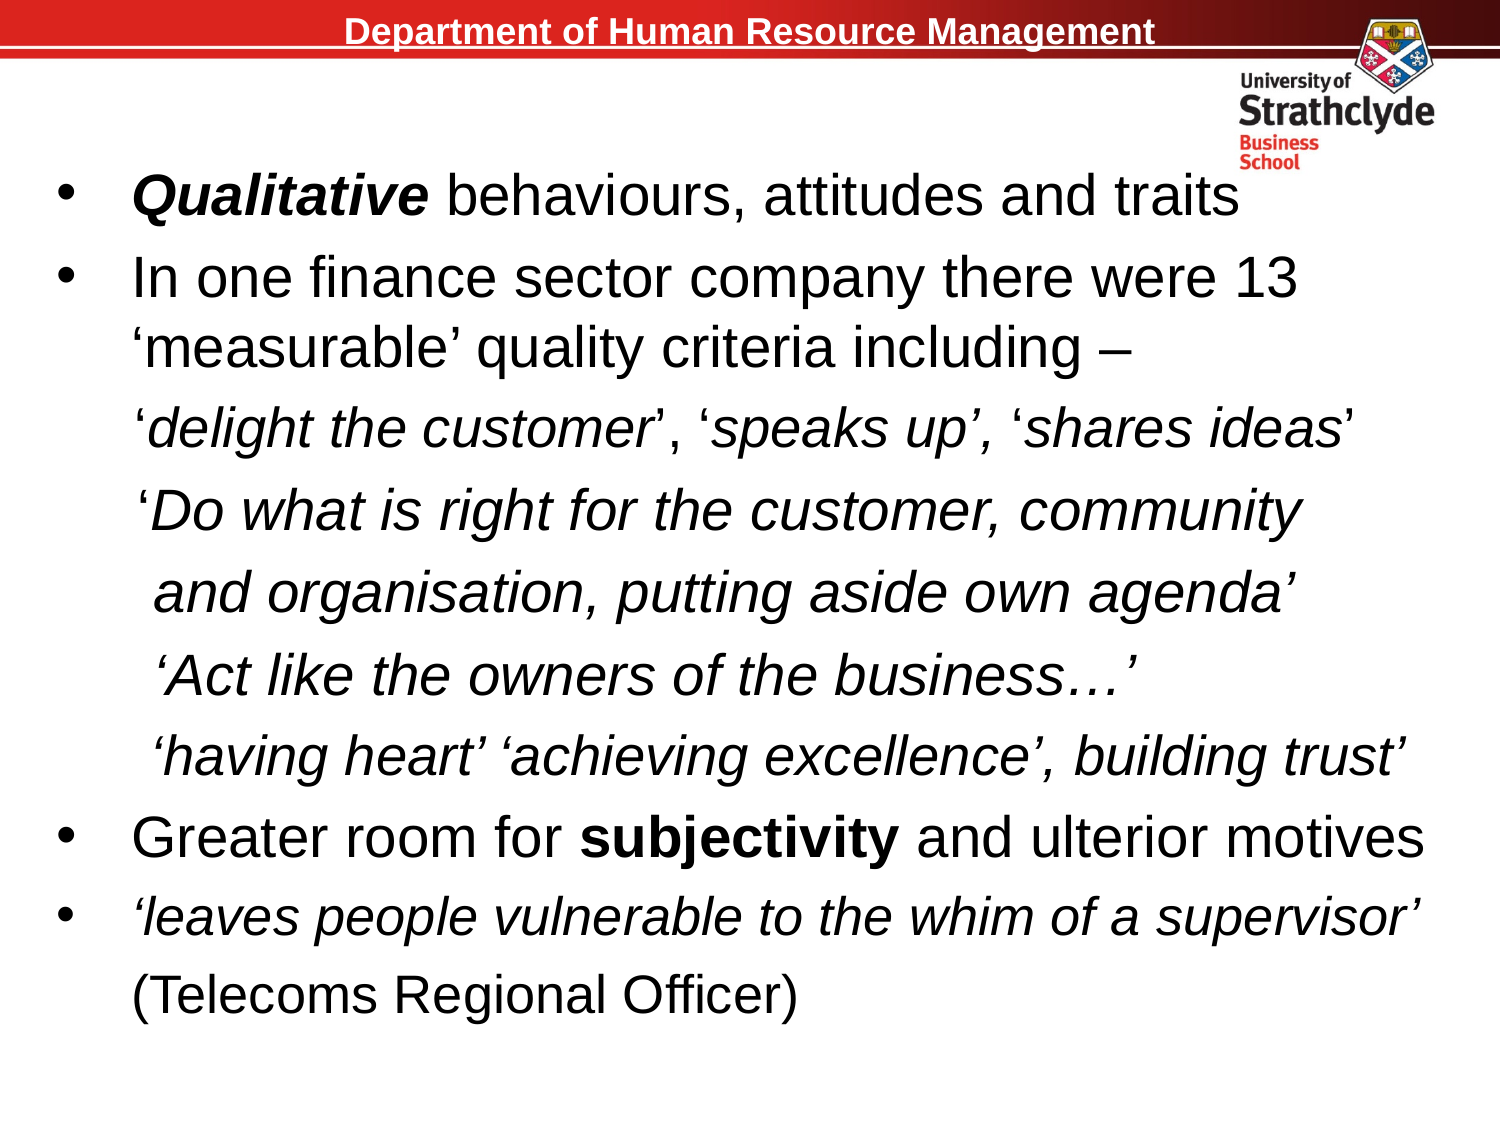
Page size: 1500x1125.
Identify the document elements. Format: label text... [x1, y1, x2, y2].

list Qualitative behaviours, attitudes and traits In one finance sector company there were 13 ‘measurable’ quality criteria including – ‘delight the customer’, ‘speaks up’, ‘shares ideas’ ‘Do what is right for the customer, community and organisation, putting aside own agenda’ ‘Act like the owners of the business…’ ‘having heart’ ‘achieving excellence’, building trust’ Greater room for subjectivity and ulterior motives ‘leaves people vulnerable to the whim of a supervisor’ (Telecoms Regional Officer) [41, 149, 1459, 1024]
picture [0, 0, 1500, 183]
